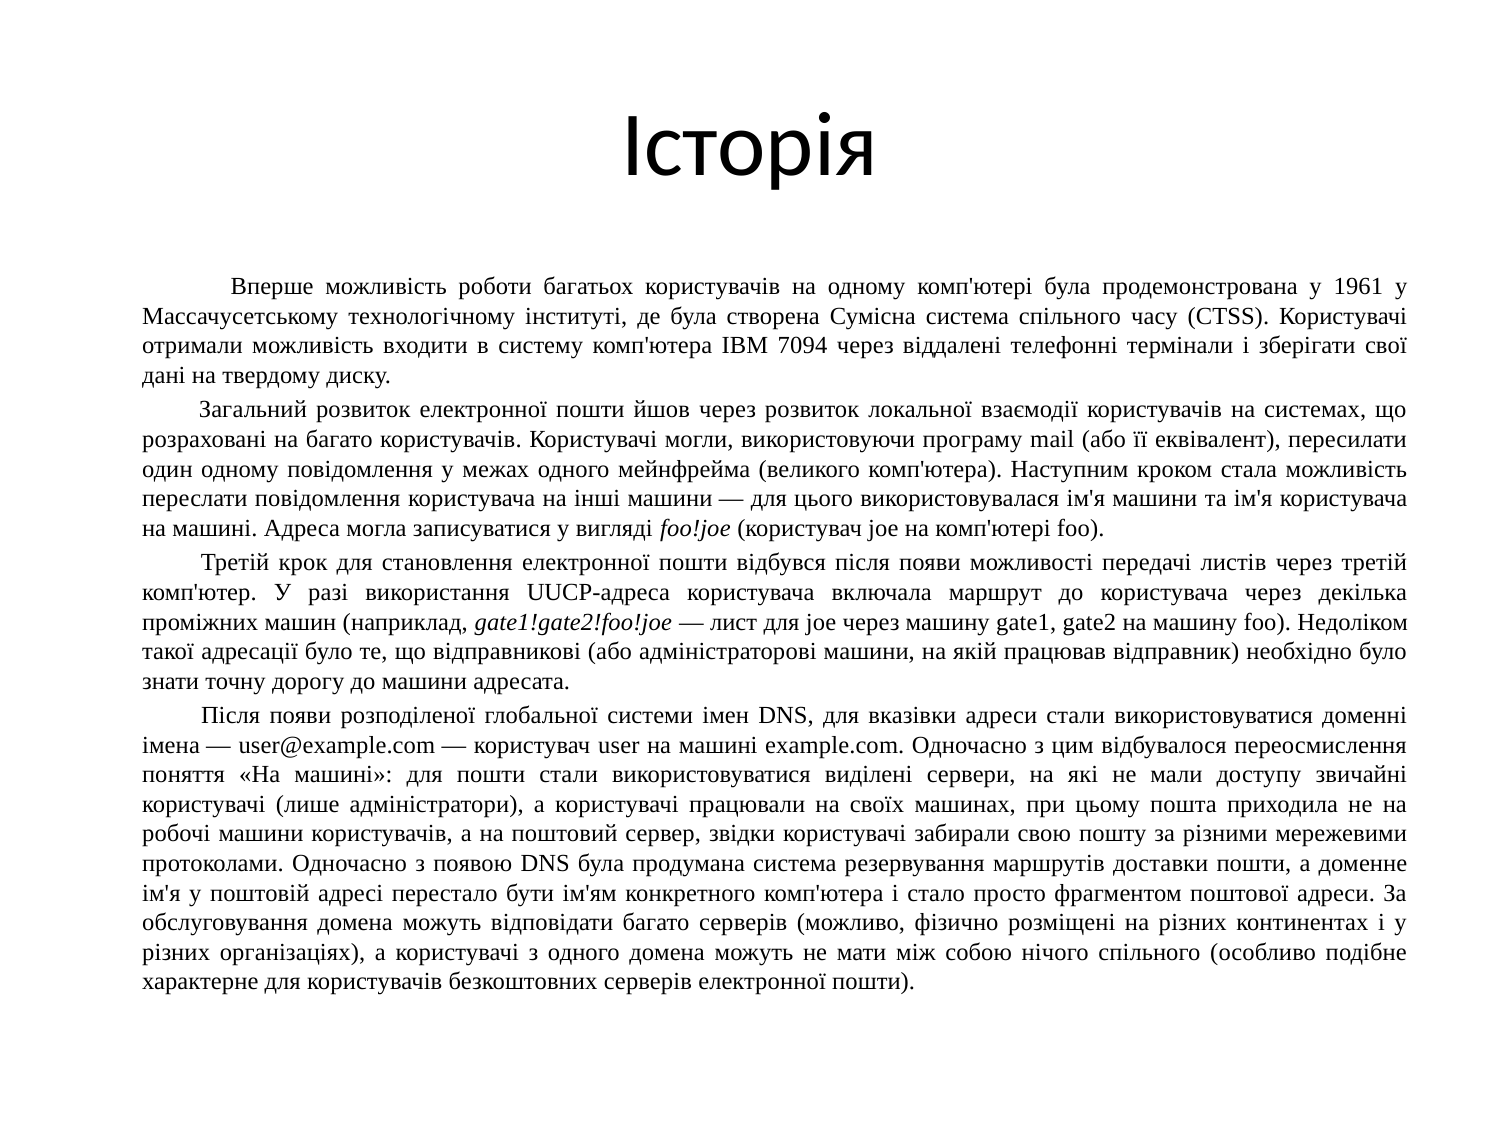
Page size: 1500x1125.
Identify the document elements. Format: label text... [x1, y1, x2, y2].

title Історія [75, 45, 1425, 233]
list Вперше можливість роботи багатьох користувачів на одному комп'ютері була продемонстрована у 1961 у Массачусетському технологічному інституті, де була створена Сумісна система спільного часу (CTSS). Користувачі отримали можливість входити в систему комп'ютера IBM 7094 через віддалені телефонні термінали і зберігати свої дані на твердому диску. Загальний розвиток електронної пошти йшов через розвиток локальної взаємодії користувачів на системах, що розраховані на багато користувачів. Користувачі могли, використовуючи програму mail (або її еквівалент), пересилати один одному повідомлення у межах одного мейнфрейма (великого комп'ютера). Наступним кроком стала можливість переслати повідомлення користувача на інші машини — для цього використовувалася ім'я машини та ім'я користувача на машині. Адреса могла записуватися у вигляді foo!joe (користувач joe на комп'ютері foo). Третій крок для становлення електронної пошти відбувся після появи можливості передачі листів через третій комп'ютер. У разі використання UUCP-адреса користувача включала маршрут до користувача через декілька проміжних машин (наприклад, gate1!gate2!foo!joe — лист для joe через машину gate1, gate2 на машину foo). Недоліком такої адресації було те, що відправникові (або адміністраторові машини, на якій працював відправник) необхідно було знати точну дорогу до машини адресата. Після появи розподіленої глобальної системи імен DNS, для вказівки адреси стали використовуватися доменні імена — user@example.com — користувач user на машині example.com. Одночасно з цим відбувалося переосмислення поняття «На машині»: для пошти стали використовуватися виділені сервери, на які не мали доступу звичайні користувачі (лише адміністратори), а користувачі працювали на своїх машинах, при цьому пошта приходила не на робочі машини користувачів, а на поштовий сервер, звідки користувачі забирали свою пошту за різними мережевими протоколами. Одночасно з появою DNS була продумана система резервування маршрутів доставки пошти, а доменне ім'я у поштовій адресі перестало бути ім'ям конкретного комп'ютера і стало просто фрагментом поштової адреси. За обслуговування домена можуть відповідати багато серверів (можливо, фізично розміщені на різних континентах і у різних організаціях), а користувачі з одного домена можуть не мати між собою нічого спільного (особливо подібне характерне для користувачів безкоштовних серверів електронної пошти). [75, 262, 1425, 1005]
